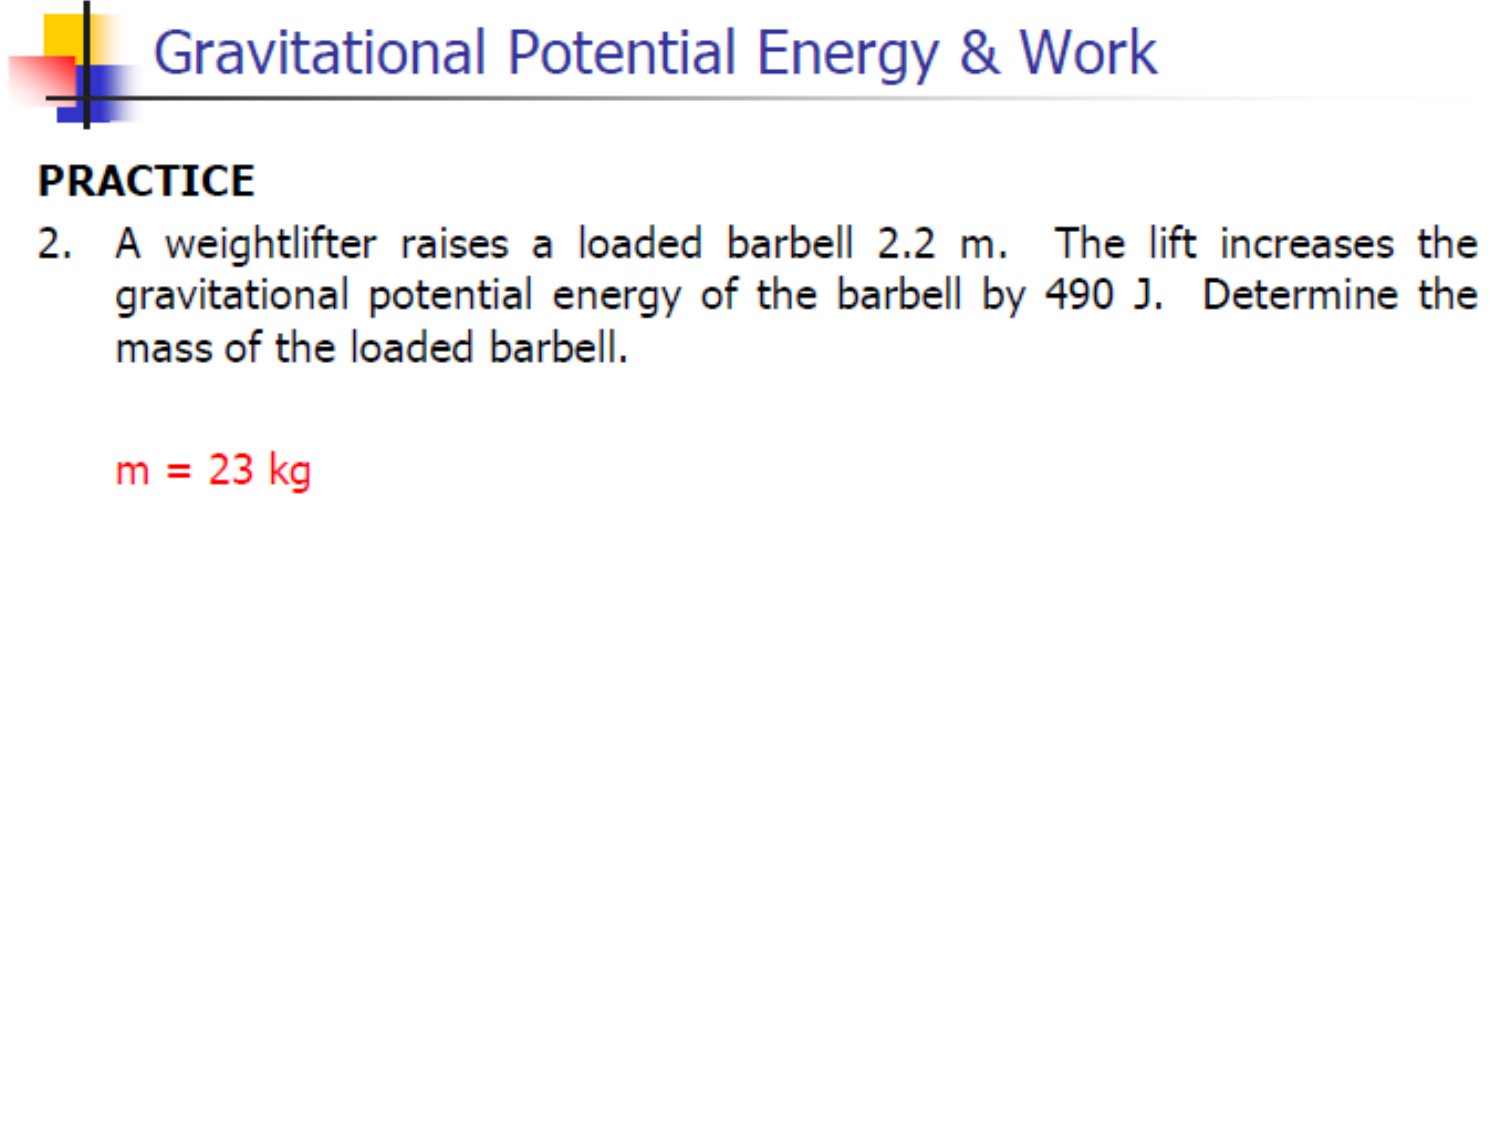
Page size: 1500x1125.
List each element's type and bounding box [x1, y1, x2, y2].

picture [0, 0, 1500, 516]
